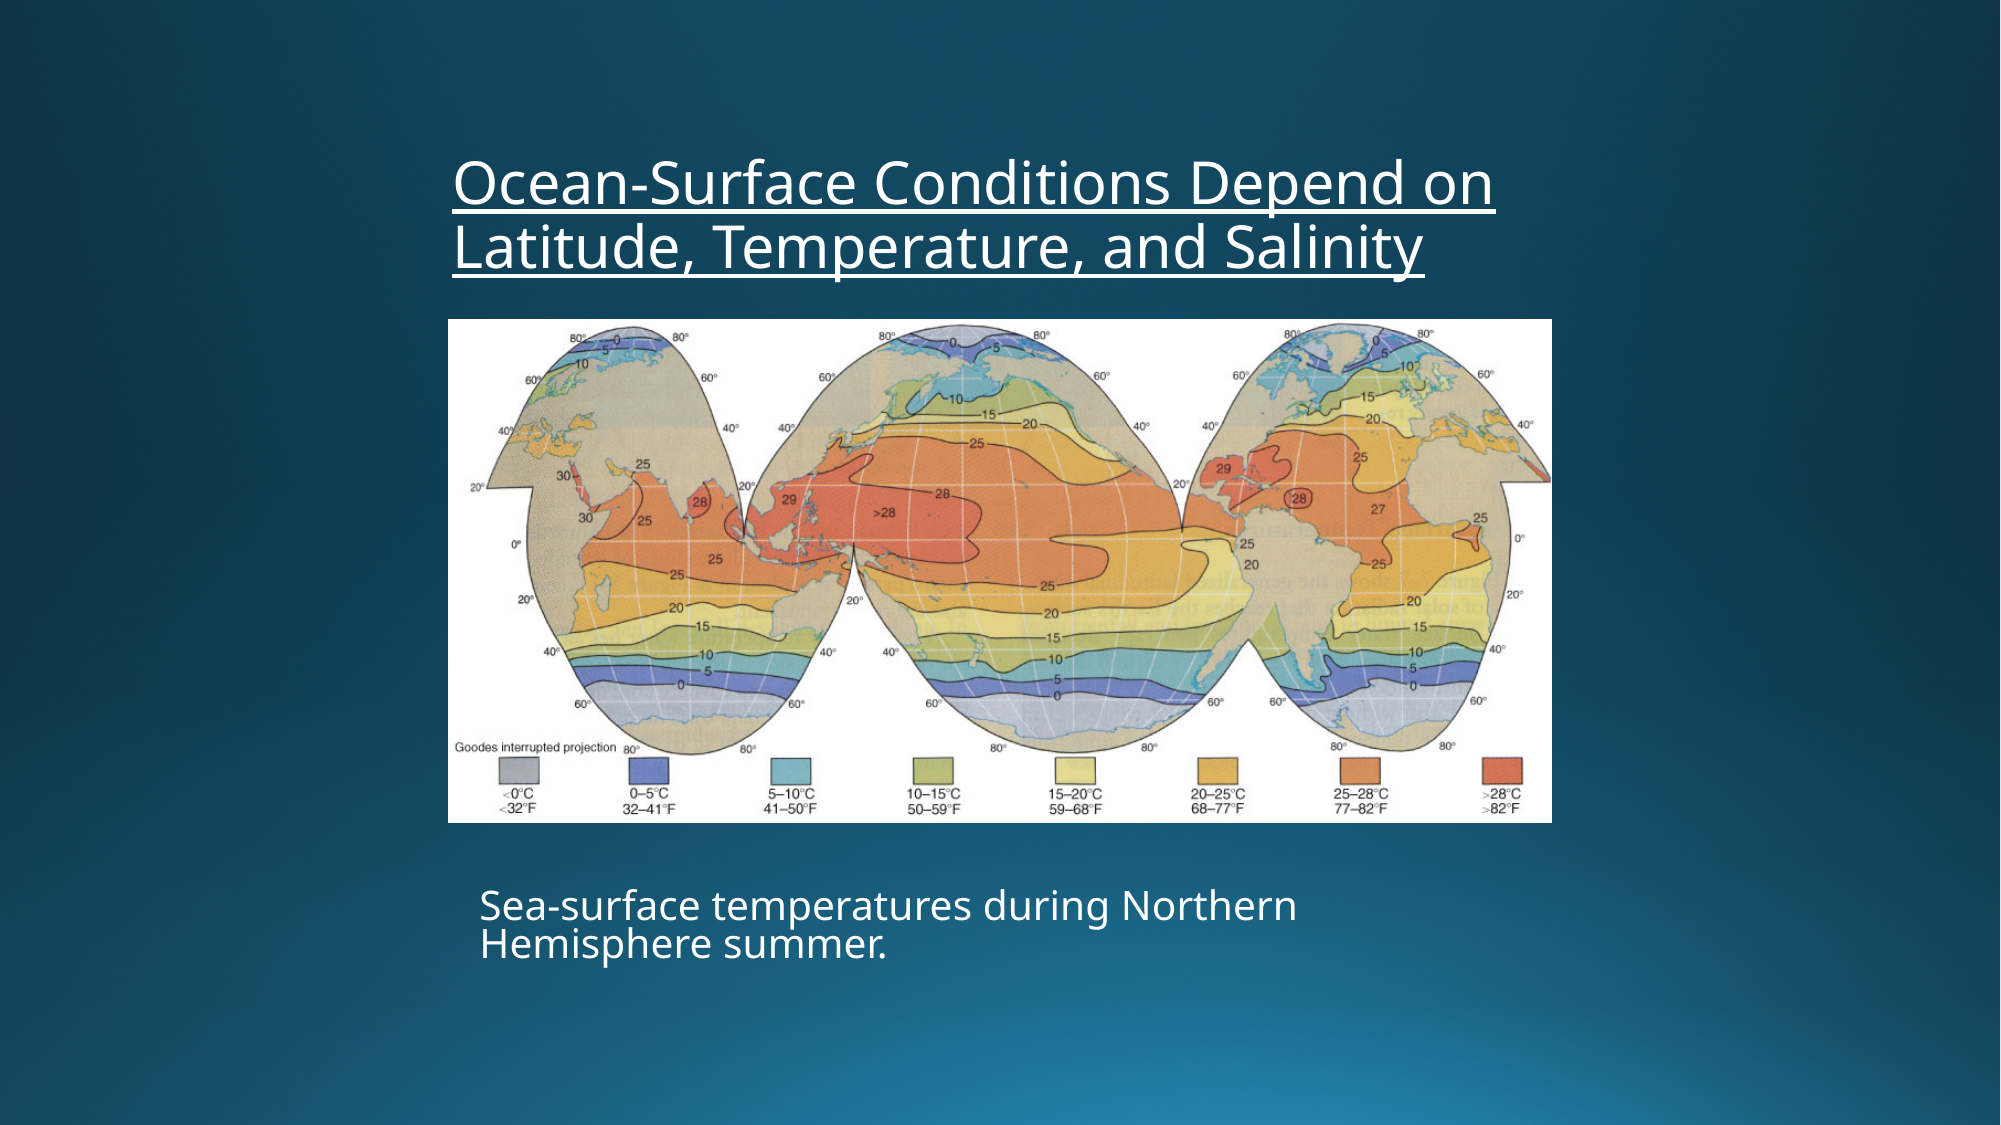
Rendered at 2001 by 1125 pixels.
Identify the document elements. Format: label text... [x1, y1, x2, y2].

title Ocean-Surface Conditions Depend on Latitude, Temperature, and Salinity [437, 116, 1563, 320]
picture [0, 0, 2001, 1125]
list Sea-surface temperatures during Northern Hemisphere summer. [464, 881, 1539, 1125]
